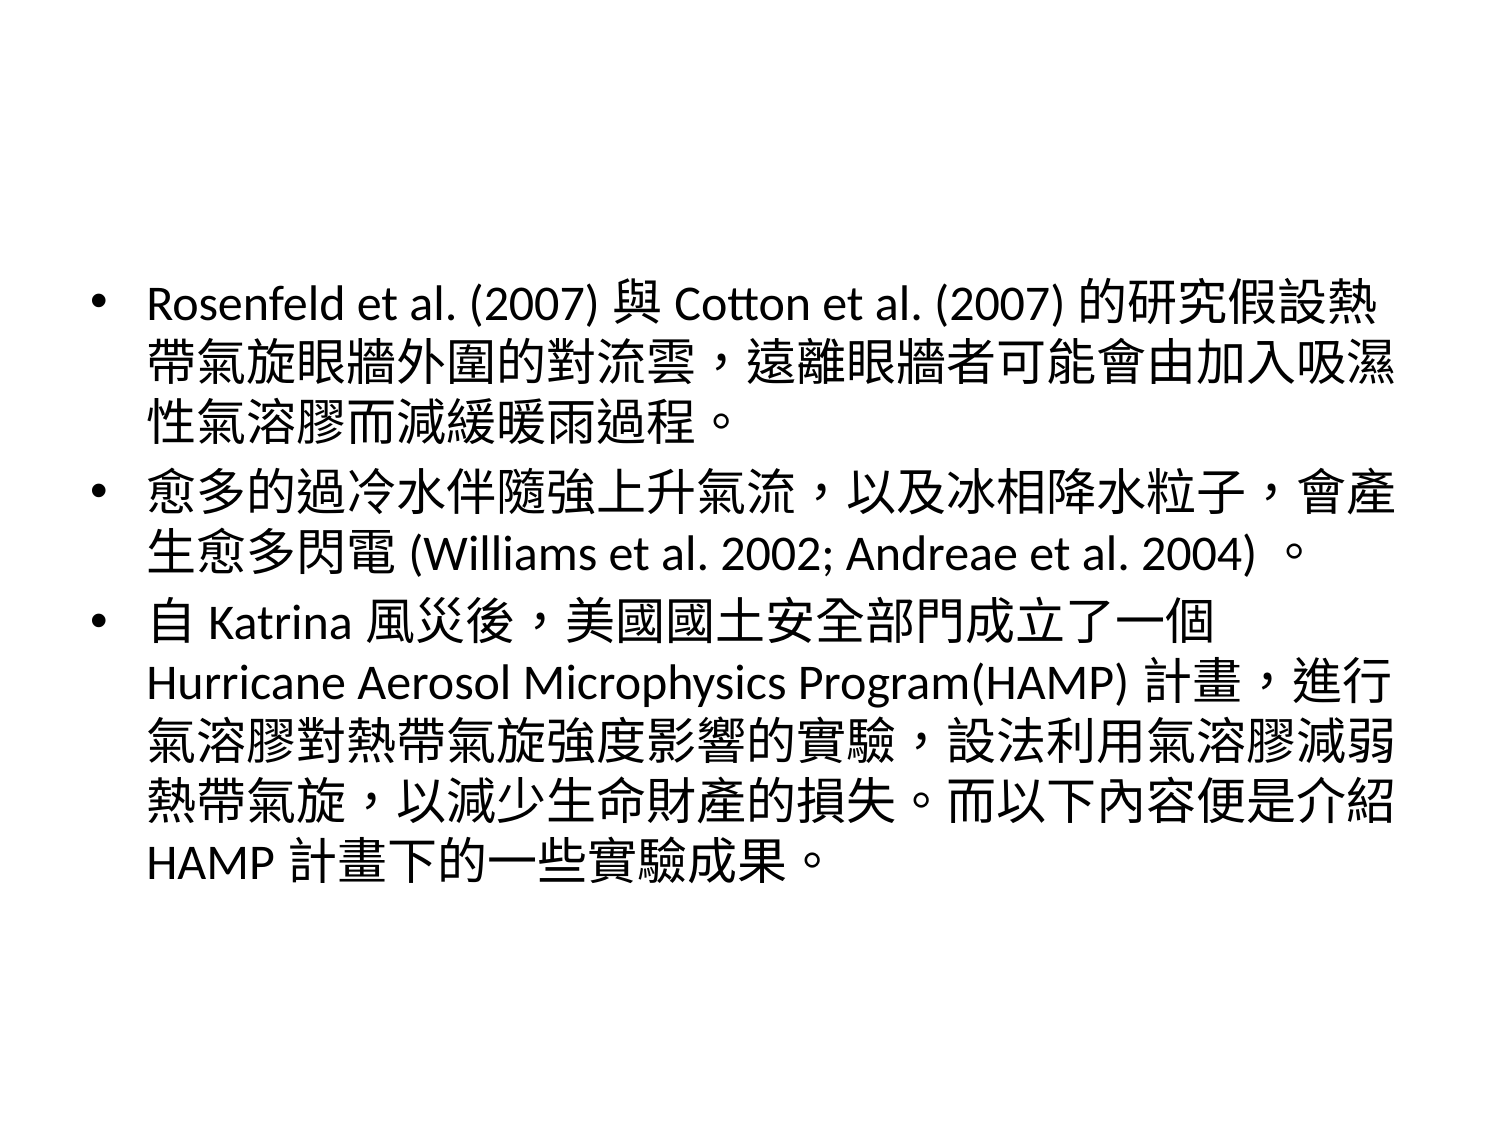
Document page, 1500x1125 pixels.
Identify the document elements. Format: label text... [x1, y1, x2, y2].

list Rosenfeld et al. (2007)與Cotton et al. (2007)的研究假設熱帶氣旋眼牆外圍的對流雲，遠離眼牆者可能會由加入吸濕性氣溶膠而減緩暖雨過程。 愈多的過冷水伴隨強上升氣流，以及冰相降水粒子，會產生愈多閃電(Williams et al. 2002; Andreae et al. 2004)。 自Katrina風災後，美國國土安全部門成立了一個Hurricane Aerosol Microphysics Program(HAMP)計畫，進行氣溶膠對熱帶氣旋強度影響的實驗，設法利用氣溶膠減弱熱帶氣旋，以減少生命財產的損失。而以下內容便是介紹HAMP計畫下的一些實驗成果。 [75, 262, 1425, 1005]
